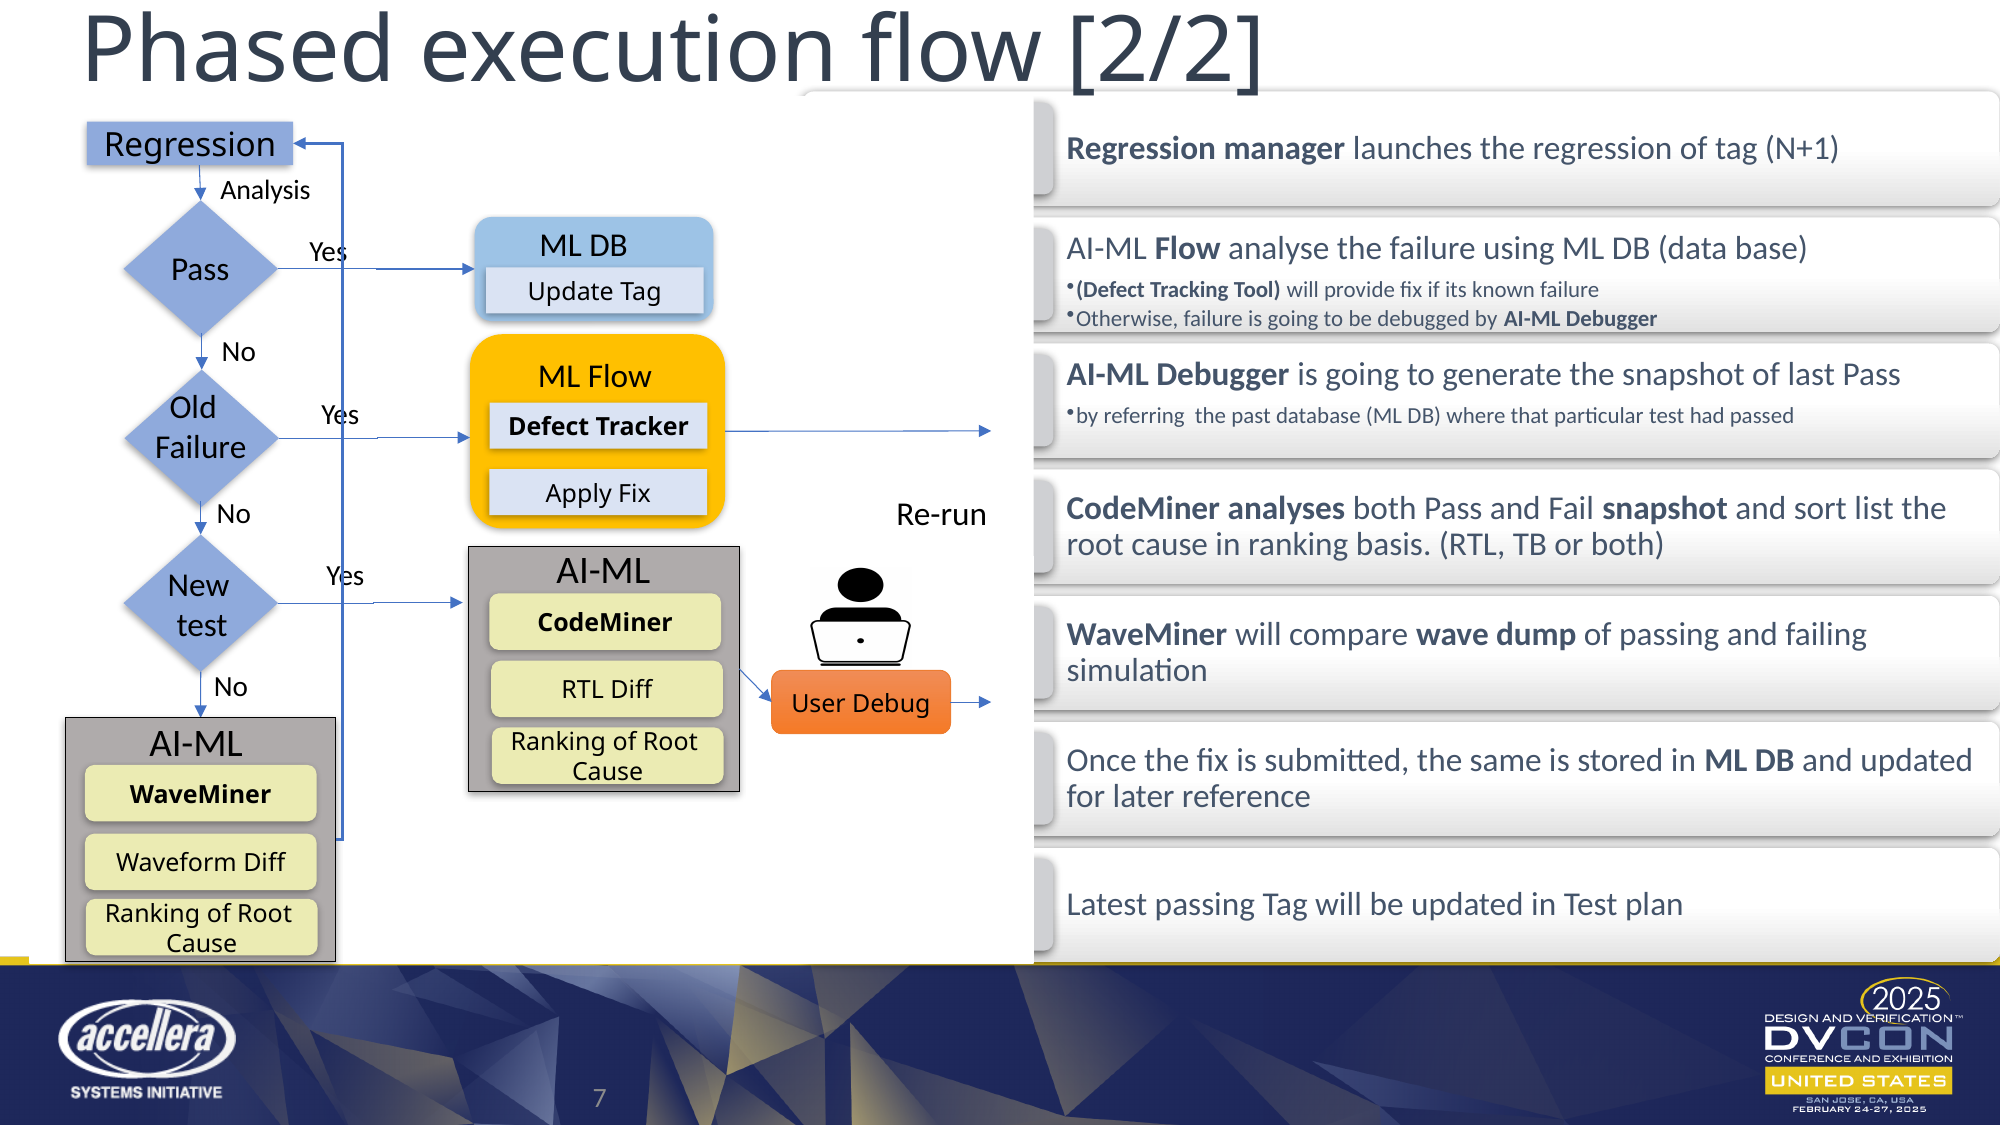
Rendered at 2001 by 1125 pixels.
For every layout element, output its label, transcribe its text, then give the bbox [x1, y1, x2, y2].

slide_number 7 [366, 1067, 833, 1125]
text_box [29, 96, 802, 964]
picture [0, 0, 2000, 1125]
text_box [65, 121, 1051, 962]
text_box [802, 91, 2000, 964]
title Phased execution flow [2/2] [65, 5, 1962, 98]
